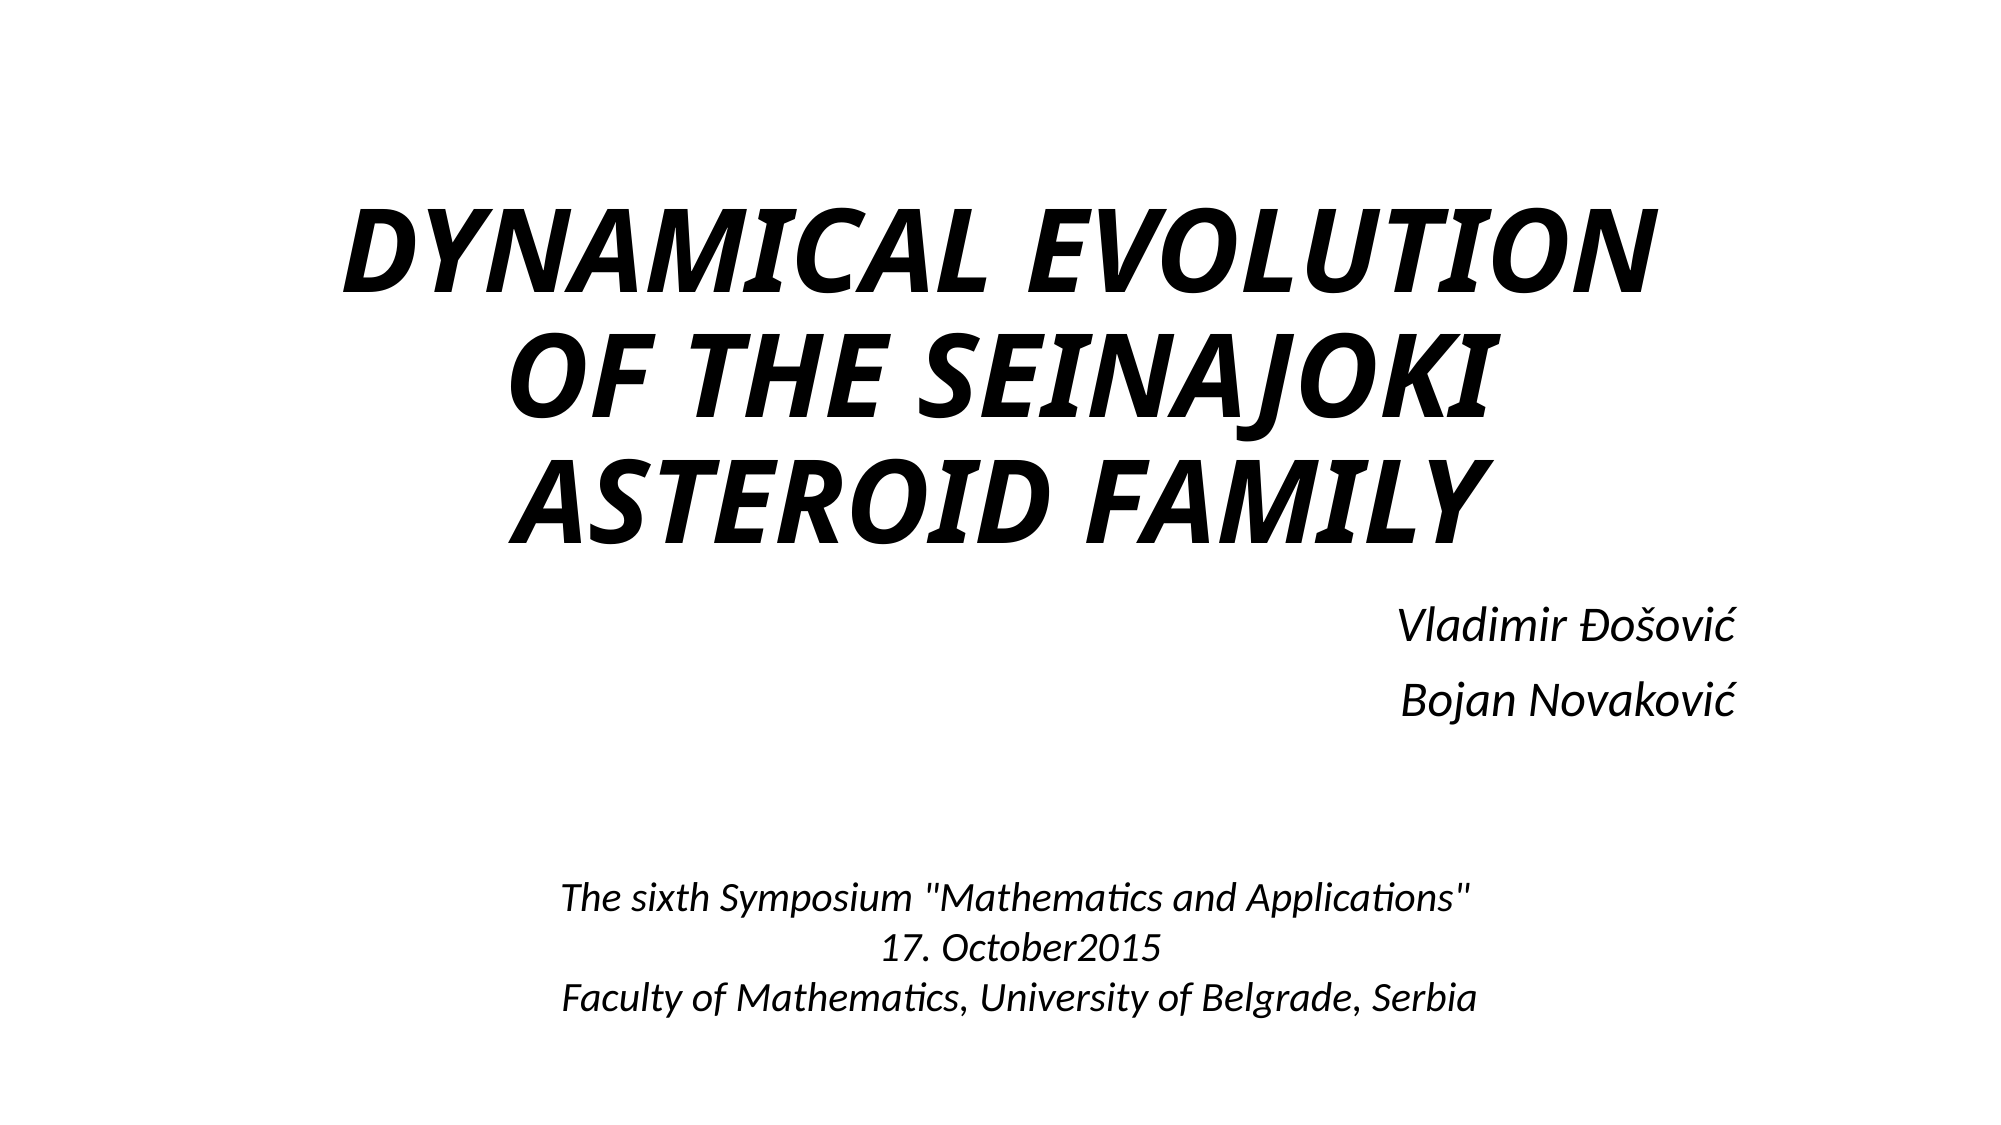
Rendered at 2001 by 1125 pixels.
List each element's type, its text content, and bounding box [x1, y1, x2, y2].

text_box The sixth Symposium "Mathematics and Applications" 17. October2015 Faculty of Mathematics, University of Belgrade, Serbia [365, 862, 1676, 1028]
subtitle Vladimir Đošović Bojan Novaković [249, 590, 1750, 863]
title DYNAMICAL EVOLUTION OF THE SEINAJOKI ASTEROID FAMILY [249, 184, 1750, 576]
